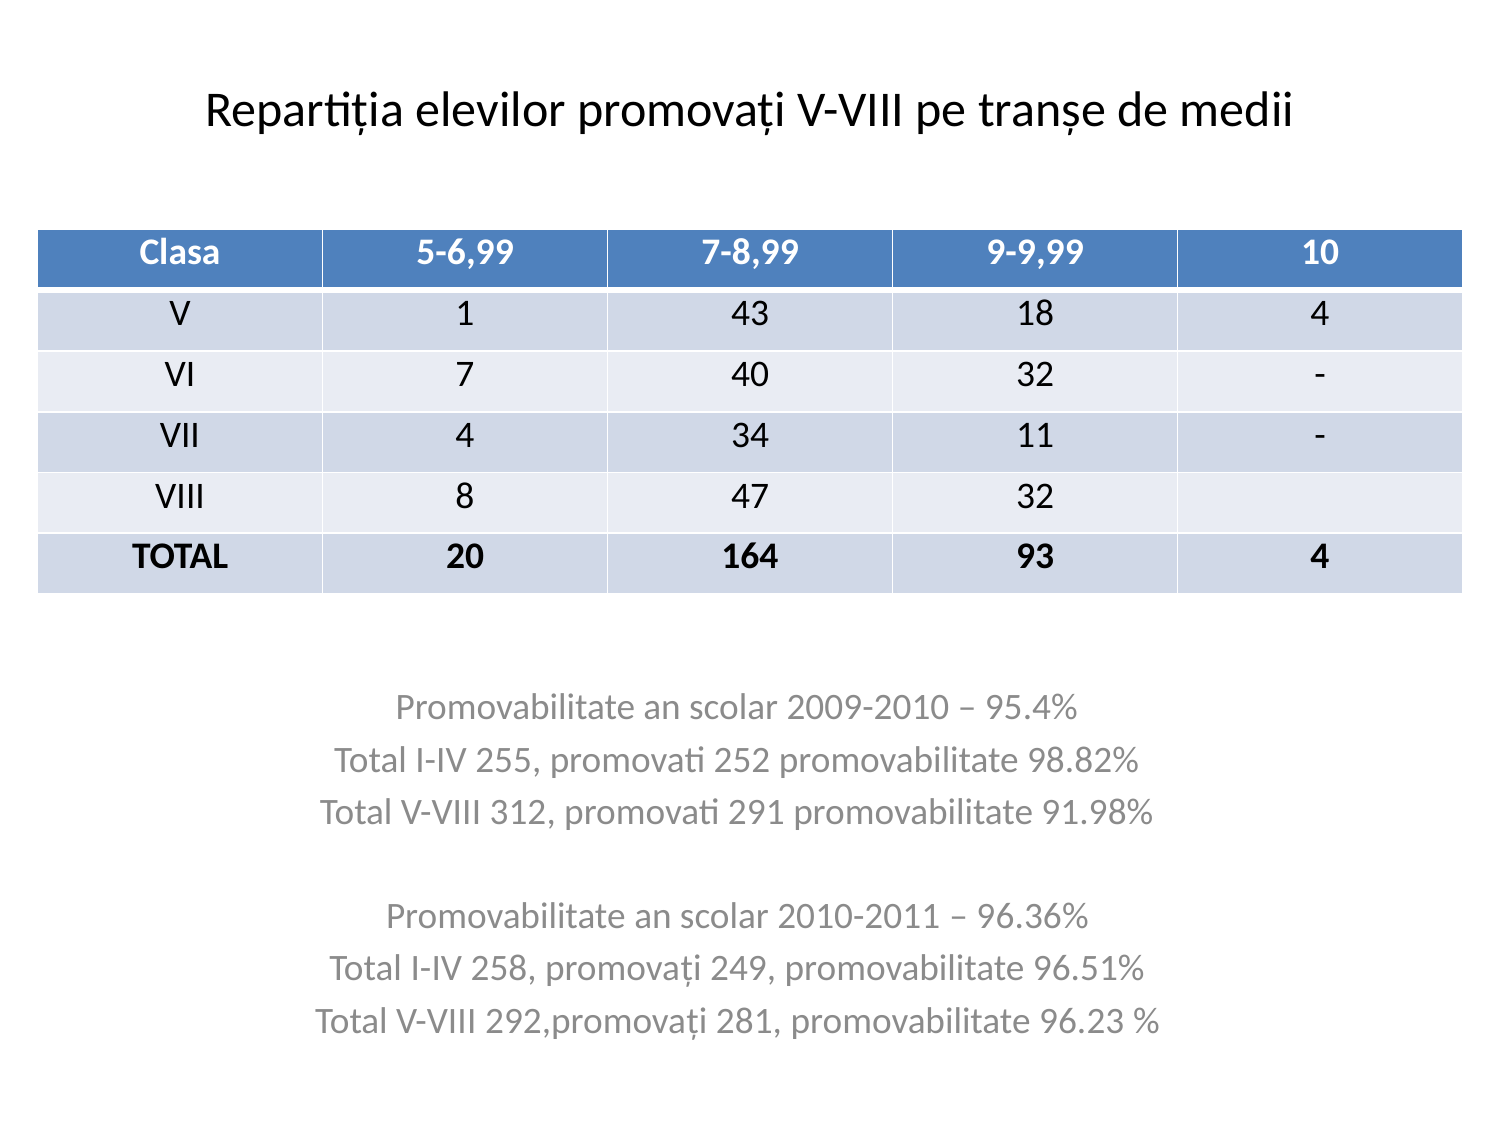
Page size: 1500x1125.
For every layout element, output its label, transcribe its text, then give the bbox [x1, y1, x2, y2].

title Repartiția elevilor promovați V-VIII pe tranșe de medii [112, 50, 1388, 163]
table_cell 43 [608, 293, 892, 350]
table_cell VII [38, 413, 322, 472]
table_cell V [38, 293, 322, 350]
table_cell TOTAL [38, 534, 322, 593]
table_header Clasa [38, 230, 322, 287]
table_cell 11 [893, 413, 1177, 472]
subtitle Promovabilitate an scolar 2009-2010 – 95.4% Total I-IV 255, promovati 252 promovabilitate 98.82% Total V-VIII 312, promovati 291 promovabilitate 91.98% Promovabilitate an scolar 2010-2011 – 96.36% Total I-IV 258, promovați 249, promovabilitate 96.51% Total V-VIII 292,promovați 281, promovabilitate 96.23 % [37, 675, 1438, 1050]
table_cell 164 [608, 534, 892, 593]
table_cell 34 [608, 413, 892, 472]
table_cell 7 [323, 352, 607, 411]
table_cell [1178, 473, 1462, 532]
table_cell 8 [323, 473, 607, 532]
table_cell 32 [893, 473, 1177, 532]
table_cell 4 [323, 413, 607, 472]
table_cell VI [38, 352, 322, 411]
table_header 9-9,99 [893, 230, 1177, 287]
table_cell - [1178, 352, 1462, 411]
table_cell 1 [323, 293, 607, 350]
table_header 10 [1178, 230, 1462, 287]
table_cell 20 [323, 534, 607, 593]
table_header 5-6,99 [323, 230, 607, 287]
table_cell 32 [893, 352, 1177, 411]
table_cell 18 [893, 293, 1177, 350]
table_cell 93 [893, 534, 1177, 593]
table_cell 47 [608, 473, 892, 532]
table_cell 4 [1178, 534, 1462, 593]
table_cell - [1178, 413, 1462, 472]
table_cell 4 [1178, 293, 1462, 350]
table_cell 40 [608, 352, 892, 411]
table_cell VIII [38, 473, 322, 532]
table_header 7-8,99 [608, 230, 892, 287]
